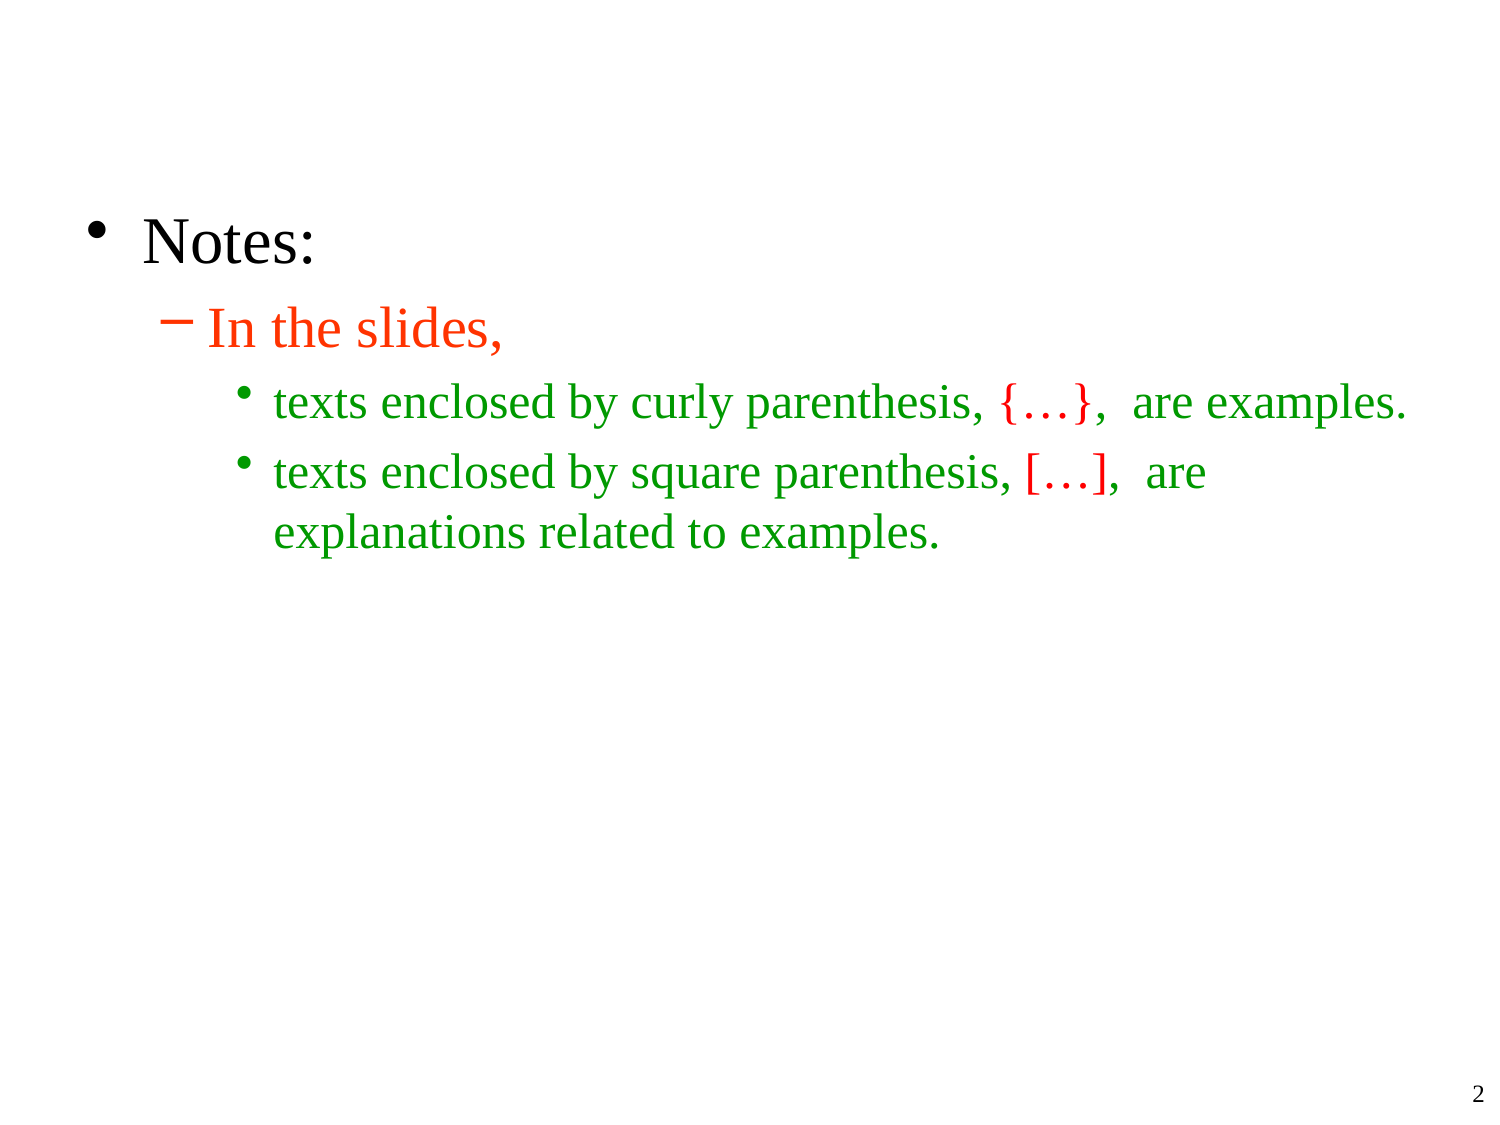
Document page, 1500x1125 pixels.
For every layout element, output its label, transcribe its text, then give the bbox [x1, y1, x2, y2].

list Notes: In the slides, texts enclosed by curly parenthesis, {…}, are examples. texts enclosed by square parenthesis, […], are explanations related to examples. [70, 189, 1430, 1007]
slide_number 2 [1186, 1069, 1500, 1125]
